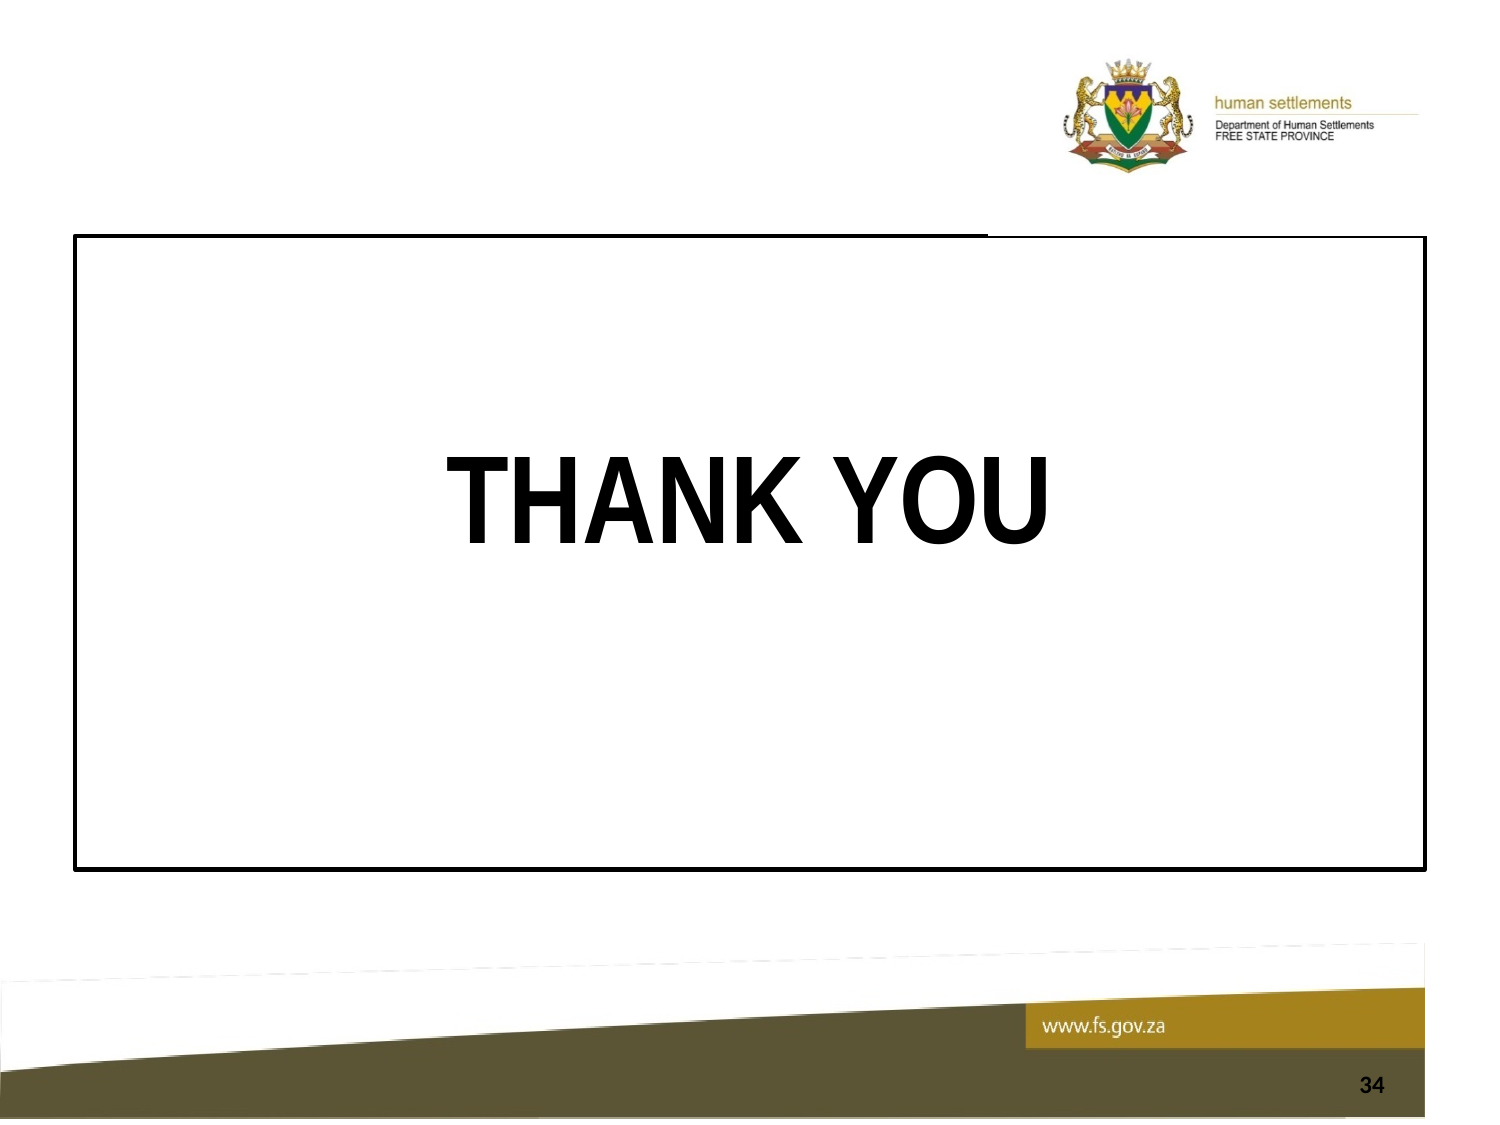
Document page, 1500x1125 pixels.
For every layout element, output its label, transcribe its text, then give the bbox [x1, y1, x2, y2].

picture [988, 0, 1500, 237]
list THANK YOU [73, 234, 1427, 872]
picture [0, 943, 1426, 1119]
